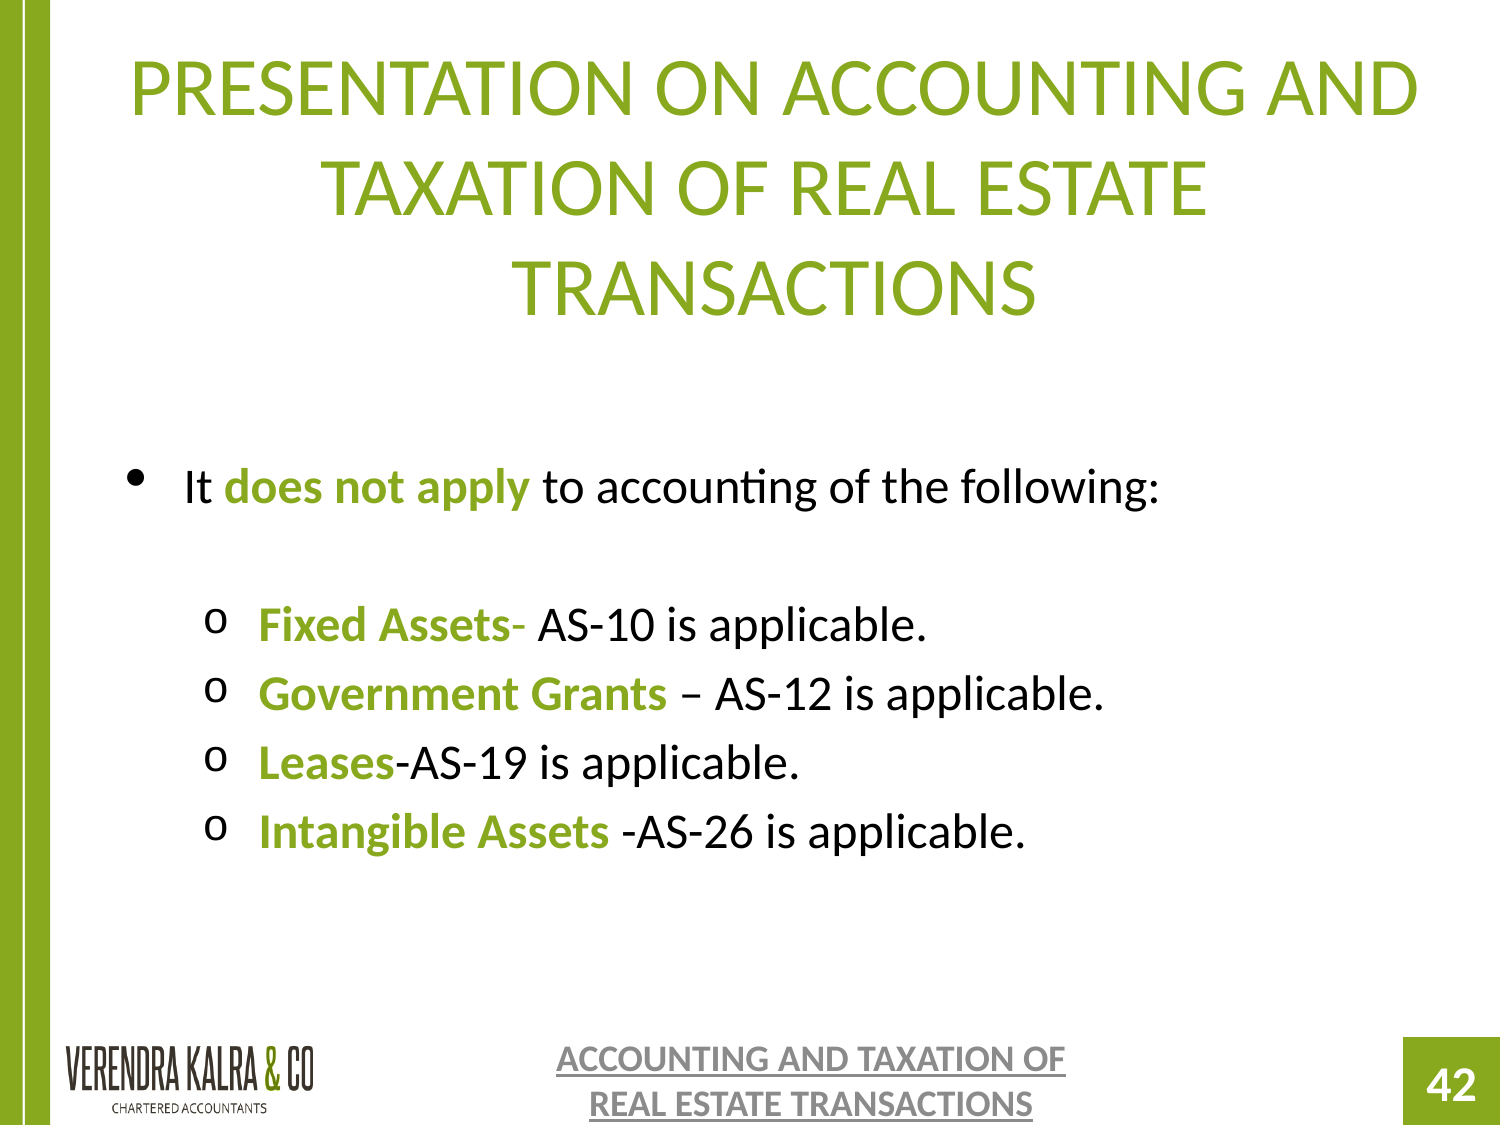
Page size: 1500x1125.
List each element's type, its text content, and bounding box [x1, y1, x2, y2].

slide_number 42 [1403, 1037, 1500, 1125]
text_box [0, 0, 23, 1125]
footer ACCOUNTING AND TAXATION OF REAL ESTATE TRANSACTIONS [533, 1036, 1090, 1122]
text_box PRESENTATION ON ACCOUNTING AND TAXATION OF REAL ESTATE TRANSACTIONS [62, 24, 1488, 340]
picture [62, 1037, 313, 1125]
text_box [24, 0, 51, 1125]
text_box It does not apply to accounting of the following: Fixed Assets- AS-10 is applicable. Government Grants – AS-12 is applicable. Leases-AS-19 is applicable. Intangible Assets -AS-26 is applicable. [112, 437, 1438, 866]
